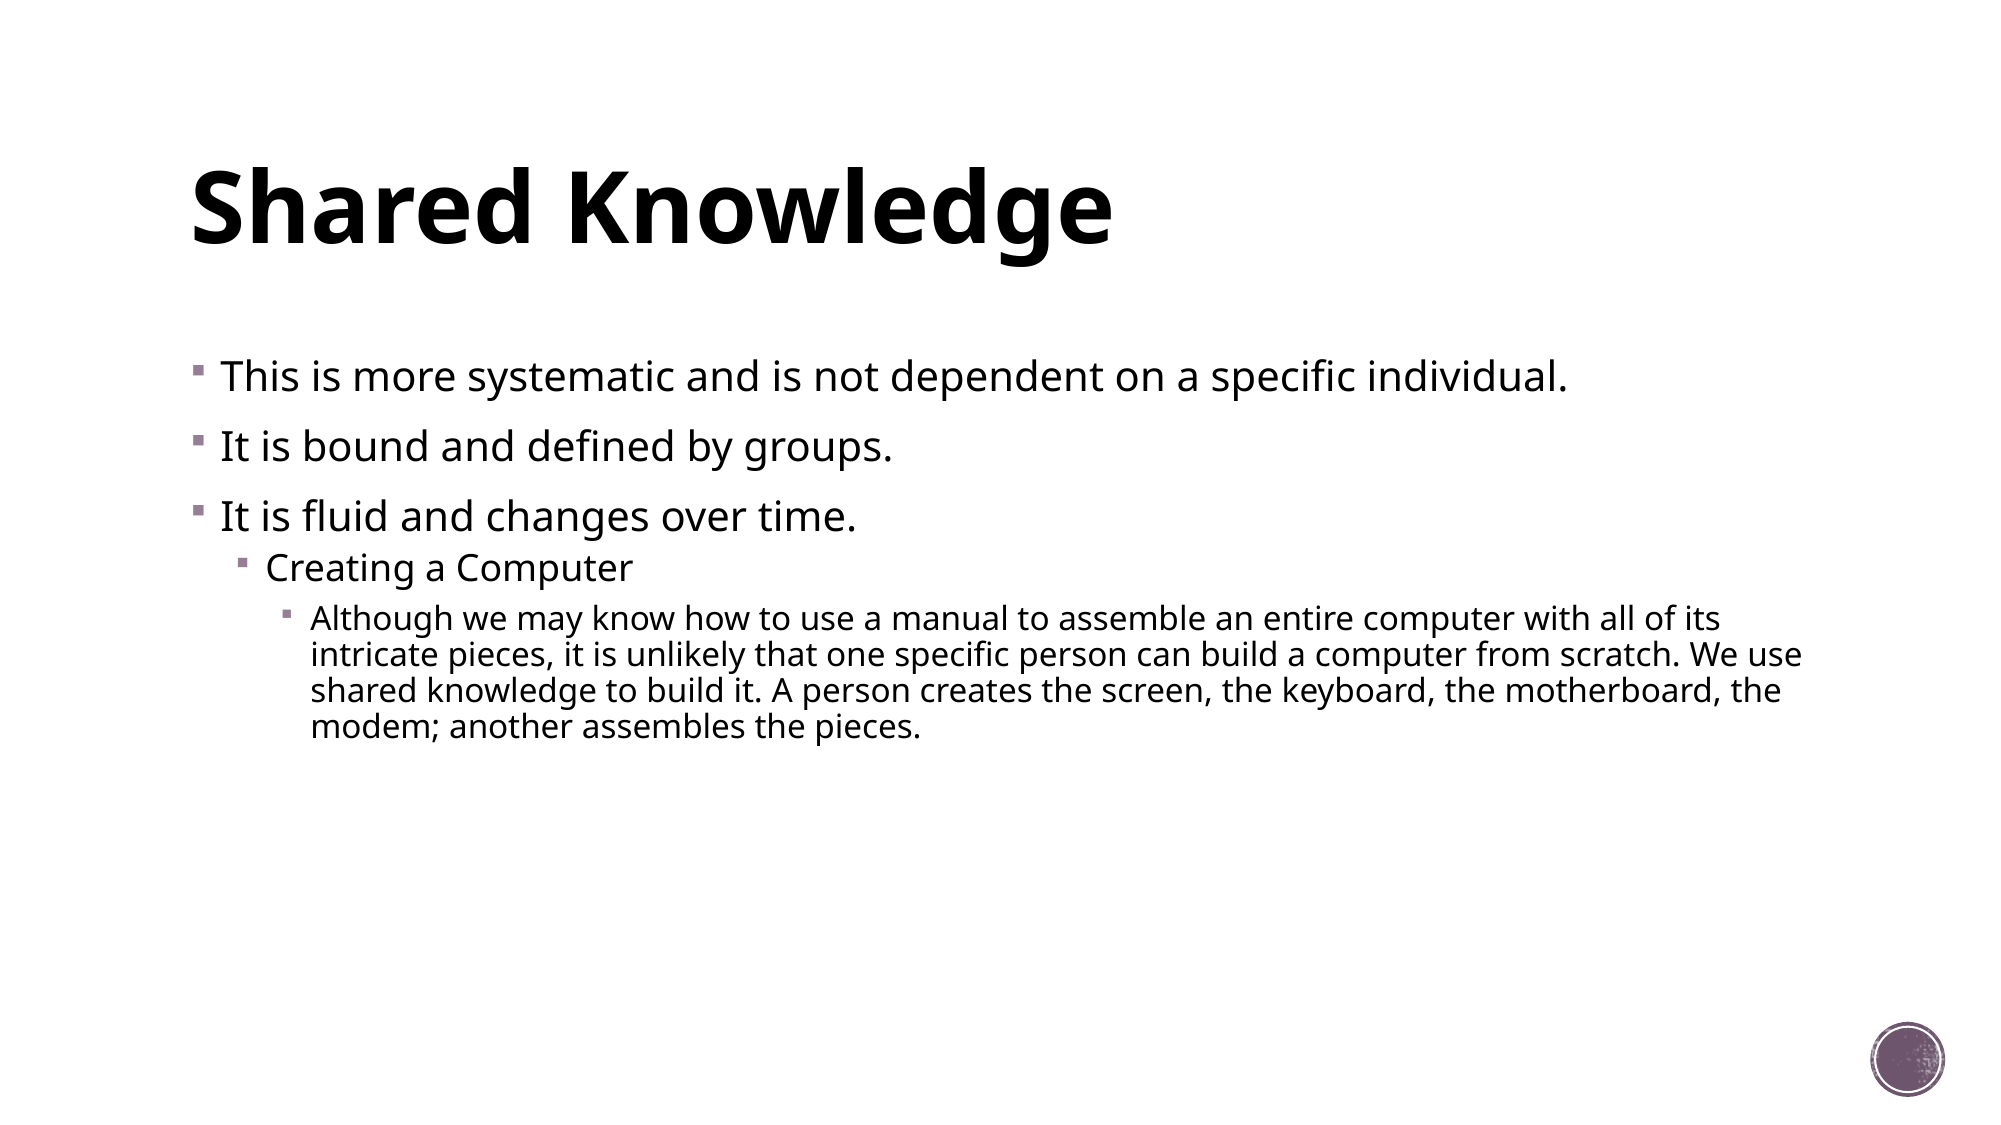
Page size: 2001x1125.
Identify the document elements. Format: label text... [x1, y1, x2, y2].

title Shared Knowledge [175, 79, 1826, 344]
list This is more systematic and is not dependent on a specific individual. It is bound and defined by groups. It is fluid and changes over time. Creating a Computer Although we may know how to use a manual to assemble an entire computer with all of its intricate pieces, it is unlikely that one specific person can build a computer from scratch. We use shared knowledge to build it. A person creates the screen, the keyboard, the motherboard, the modem; another assembles the pieces. [175, 348, 1826, 1013]
